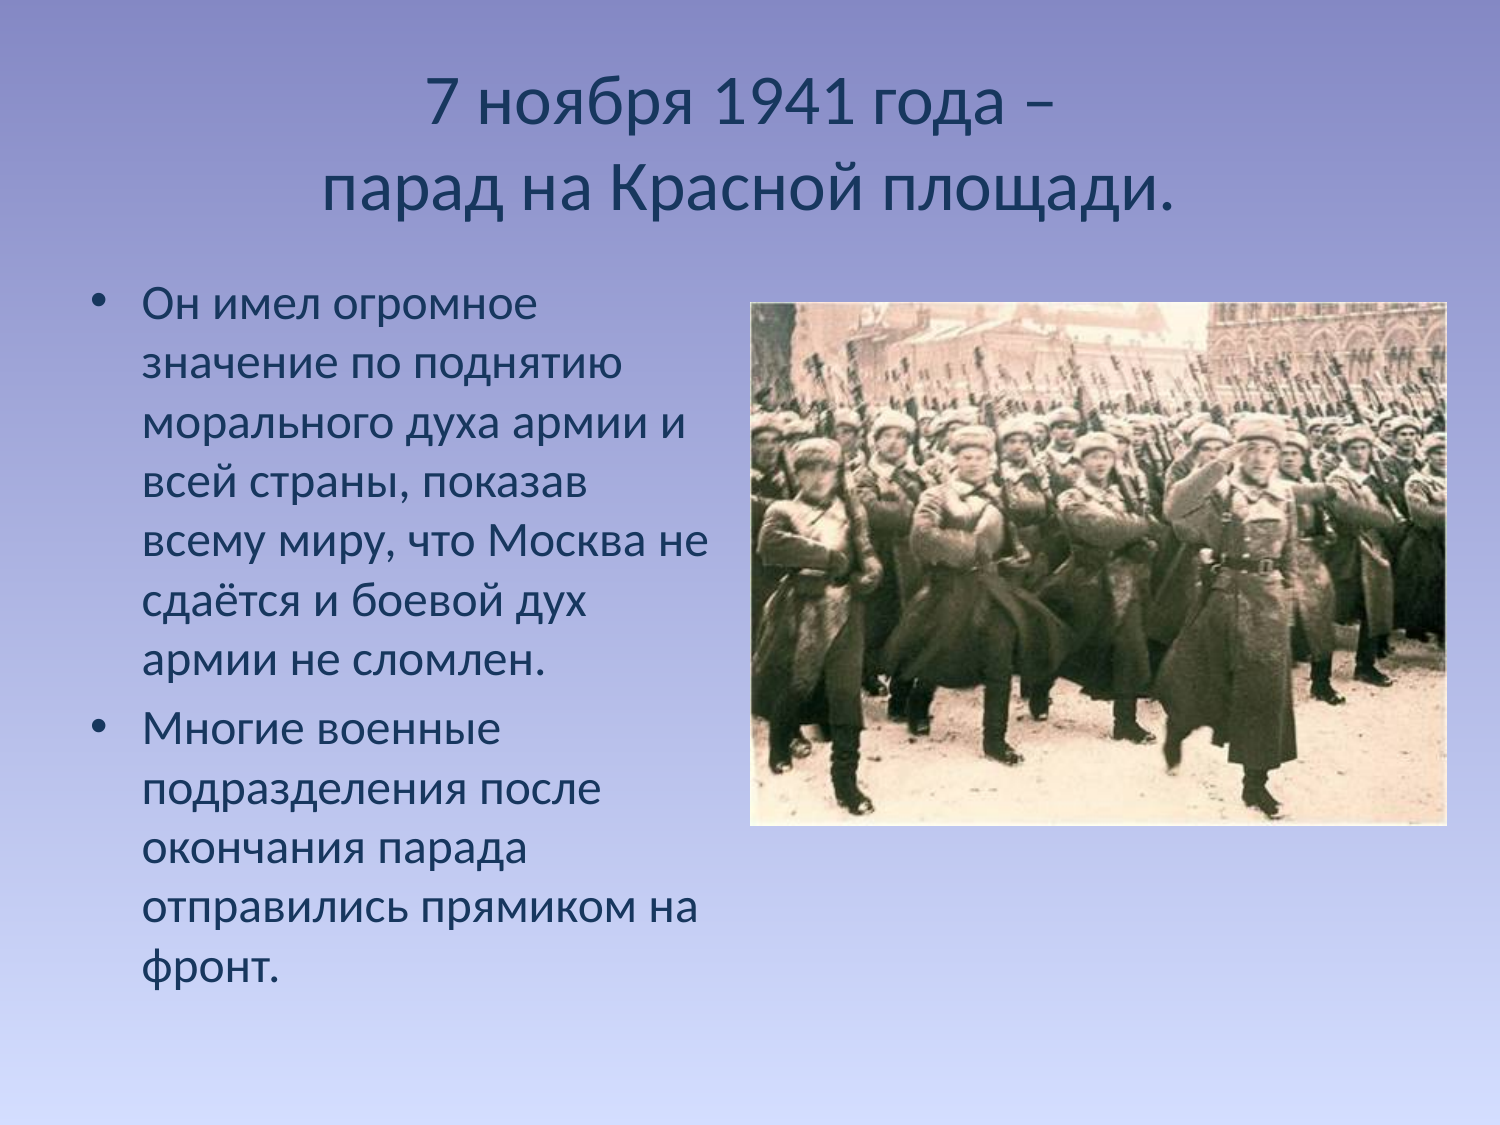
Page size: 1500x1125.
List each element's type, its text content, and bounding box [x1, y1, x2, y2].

picture [749, 302, 1448, 826]
title 7 ноября 1941 года – парад на Красной площади. [75, 45, 1425, 233]
list Он имел огромное значение по поднятию морального духа армии и всей страны, показав всему миру, что Москва не сдаётся и боевой дух армии не сломлен. Многие военные подразделения после окончания парада отправились прямиком на фронт. [75, 262, 738, 1005]
